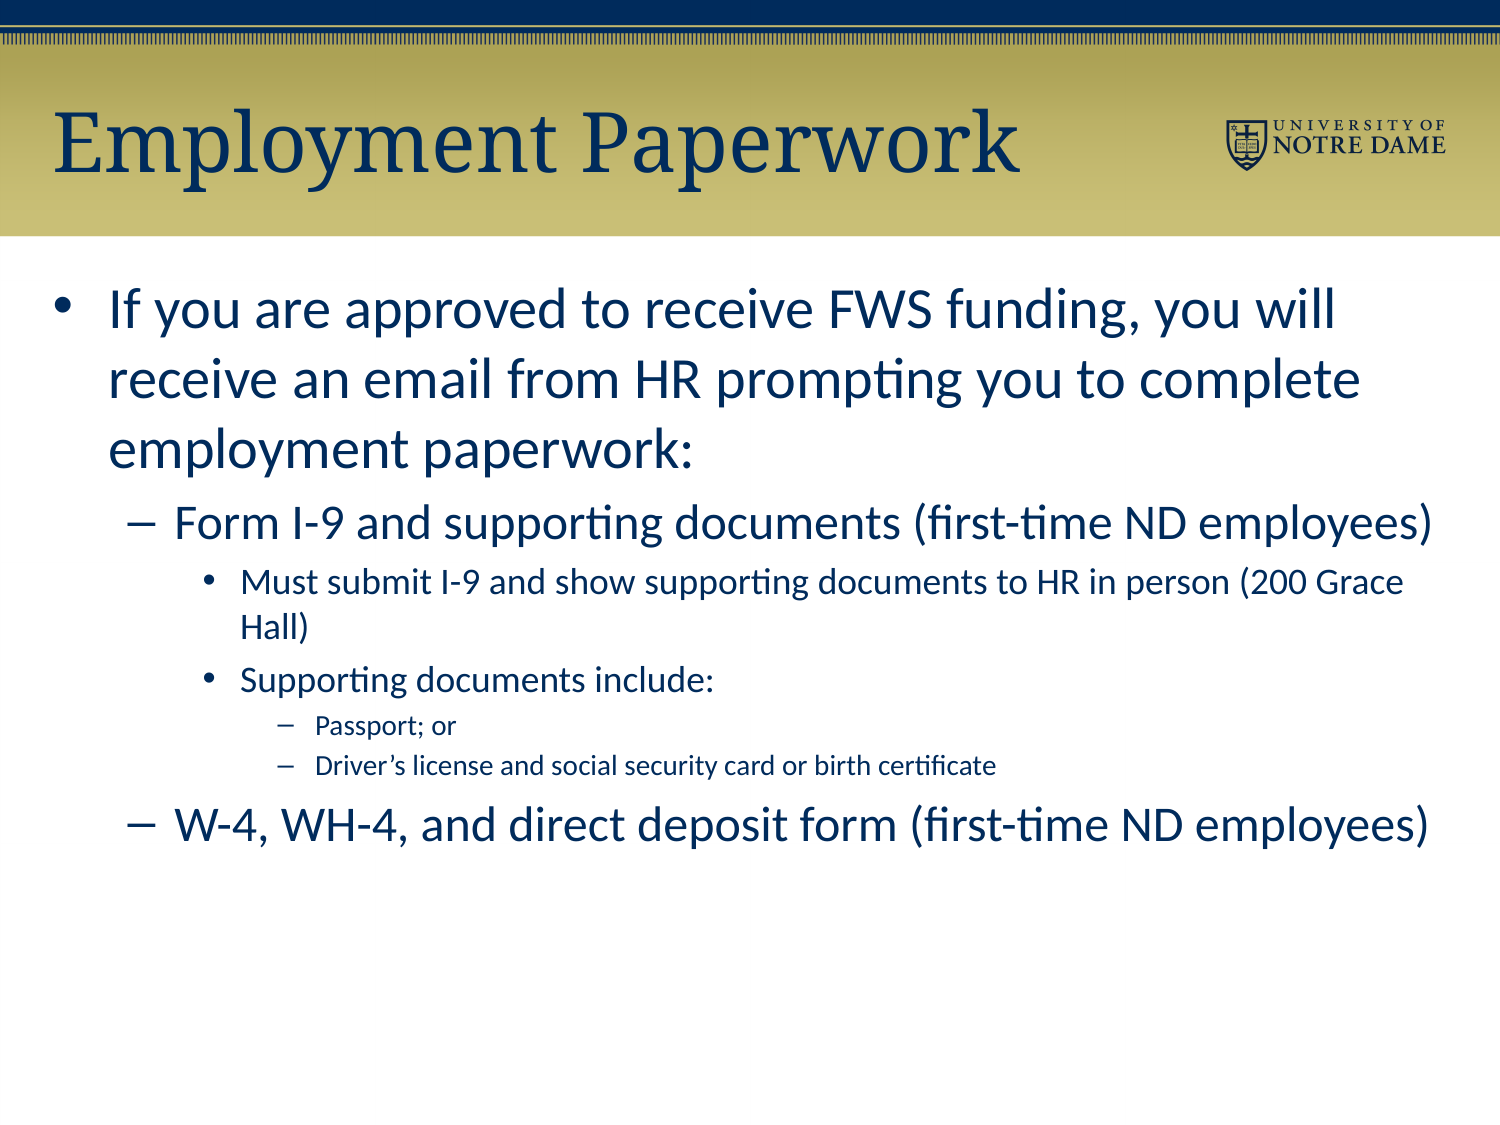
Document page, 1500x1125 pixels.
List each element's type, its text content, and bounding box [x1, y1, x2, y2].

list If you are approved to receive FWS funding, you will receive an email from HR prompting you to complete employment paperwork: Form I-9 and supporting documents (first-time ND employees) Must submit I-9 and show supporting documents to HR in person (200 Grace Hall) Supporting documents include: Passport; or Driver’s license and social security card or birth certificate W-4, WH-4, and direct deposit form (first-time ND employees) [37, 262, 1450, 1005]
picture [0, 0, 1500, 1125]
title Employment Paperwork [37, 45, 1238, 233]
